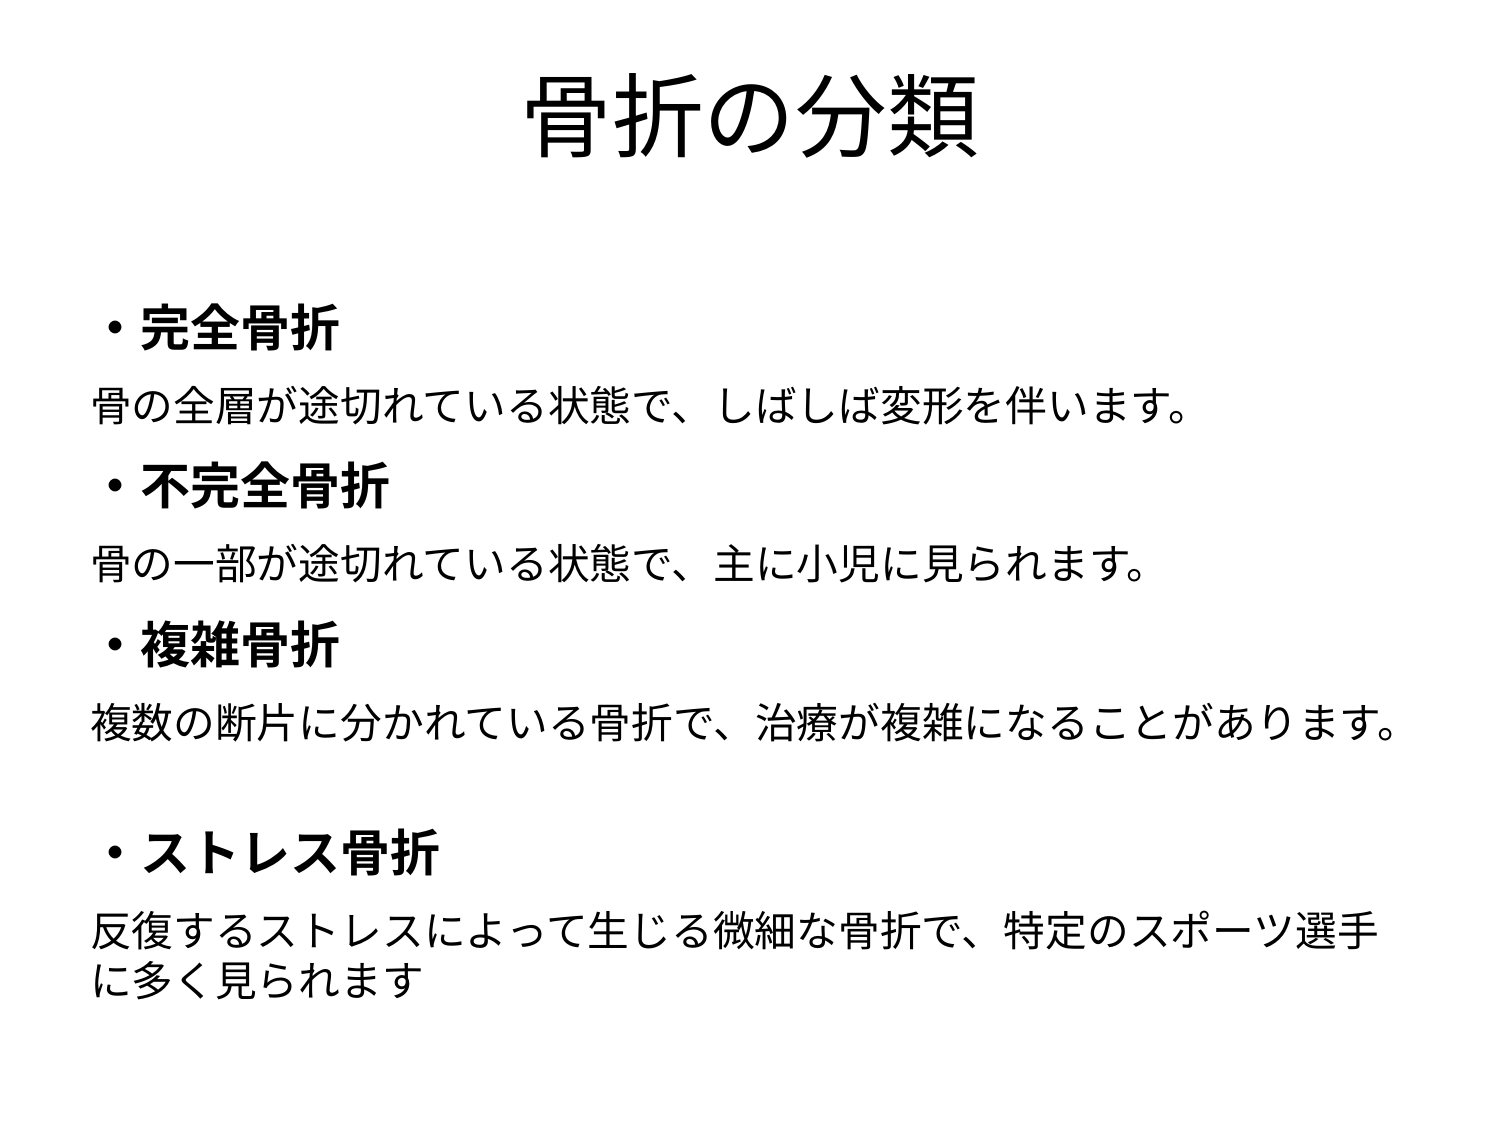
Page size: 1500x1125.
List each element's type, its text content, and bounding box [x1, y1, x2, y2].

title 骨折の分類 [75, 47, 1425, 181]
list ・完全骨折 骨の全層が途切れている状態で、しばしば変形を伴います。 ・不完全骨折 骨の一部が途切れている状態で、主に小児に見られます。 ・複雑骨折 複数の断片に分かれている骨折で、治療が複雑になることがあります。 ・ストレス骨折 反復するストレスによって生じる微細な骨折で、特定のスポーツ選手に多く見られます [75, 289, 1425, 1032]
